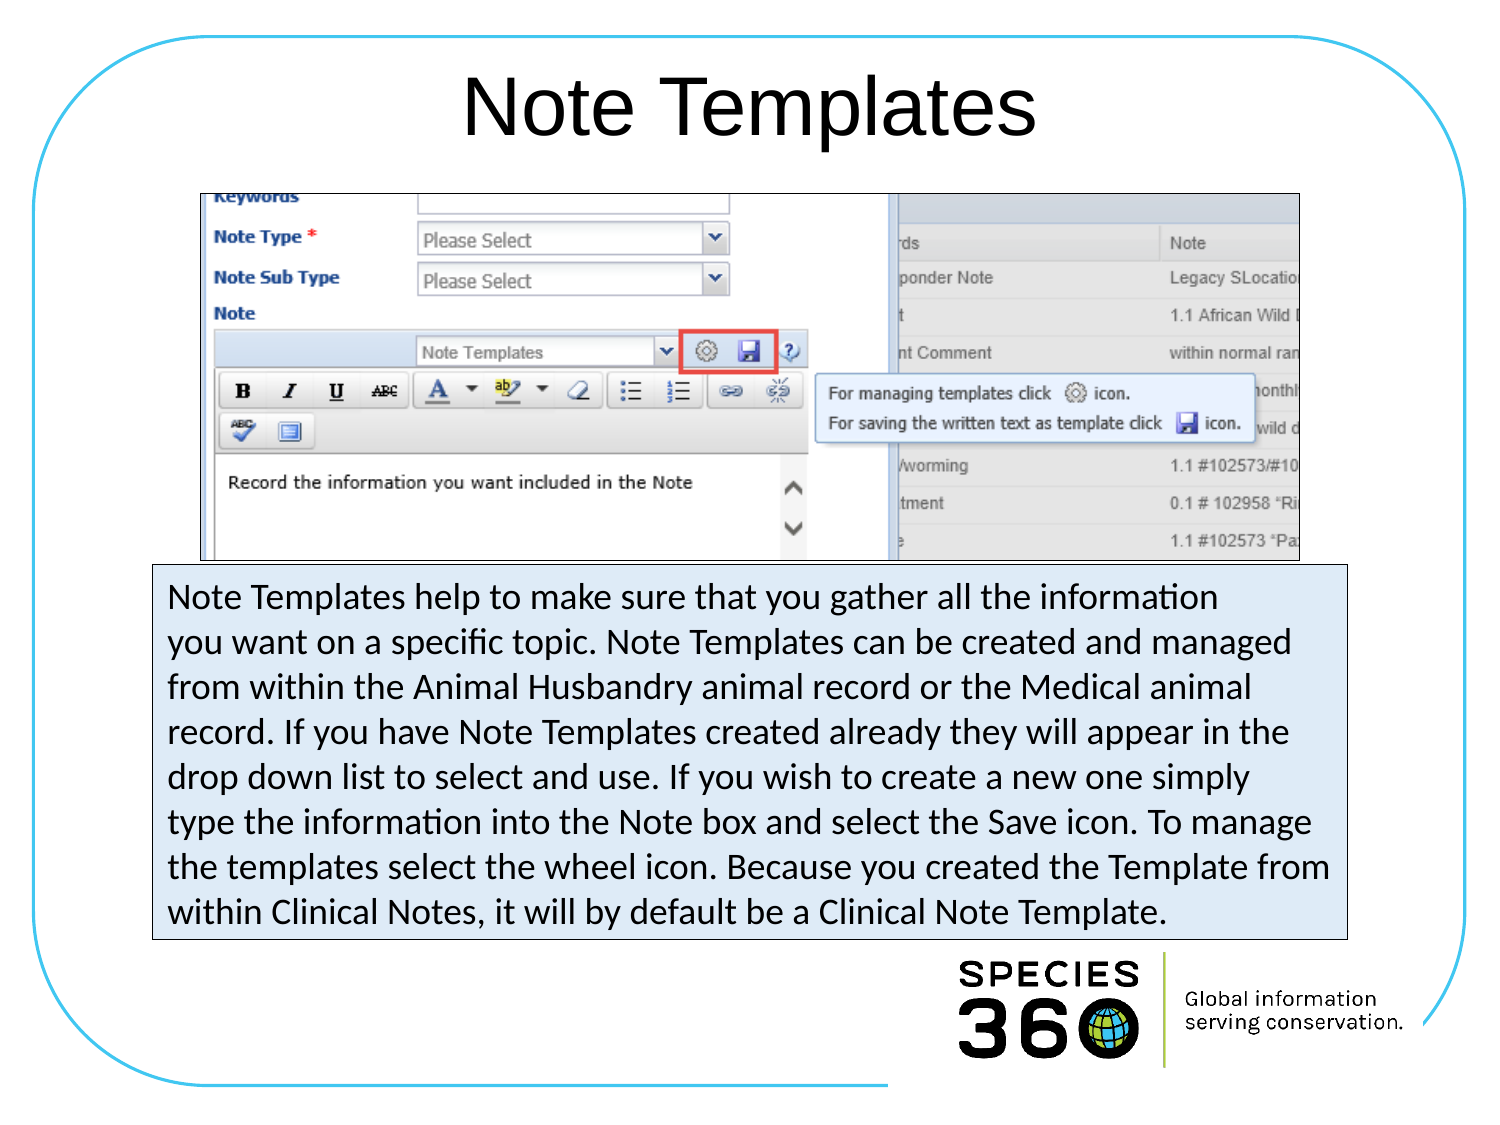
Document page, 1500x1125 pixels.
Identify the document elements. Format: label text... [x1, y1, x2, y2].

picture [954, 944, 1407, 1075]
text_box Note Templates help to make sure that you gather all the information you want on a specific topic. Note Templates can be created and managed from within the Animal Husbandry animal record or the Medical animal record. If you have Note Templates created already they will appear in the drop down list to select and use. If you wish to create a new one simply type the information into the Note box and select the Save icon. To manage the templates select the wheel icon. Because you created the Template from within Clinical Notes, it will by default be a Clinical Note Template. [152, 564, 1348, 940]
picture [200, 193, 1300, 561]
title Note Templates [103, 0, 1397, 218]
